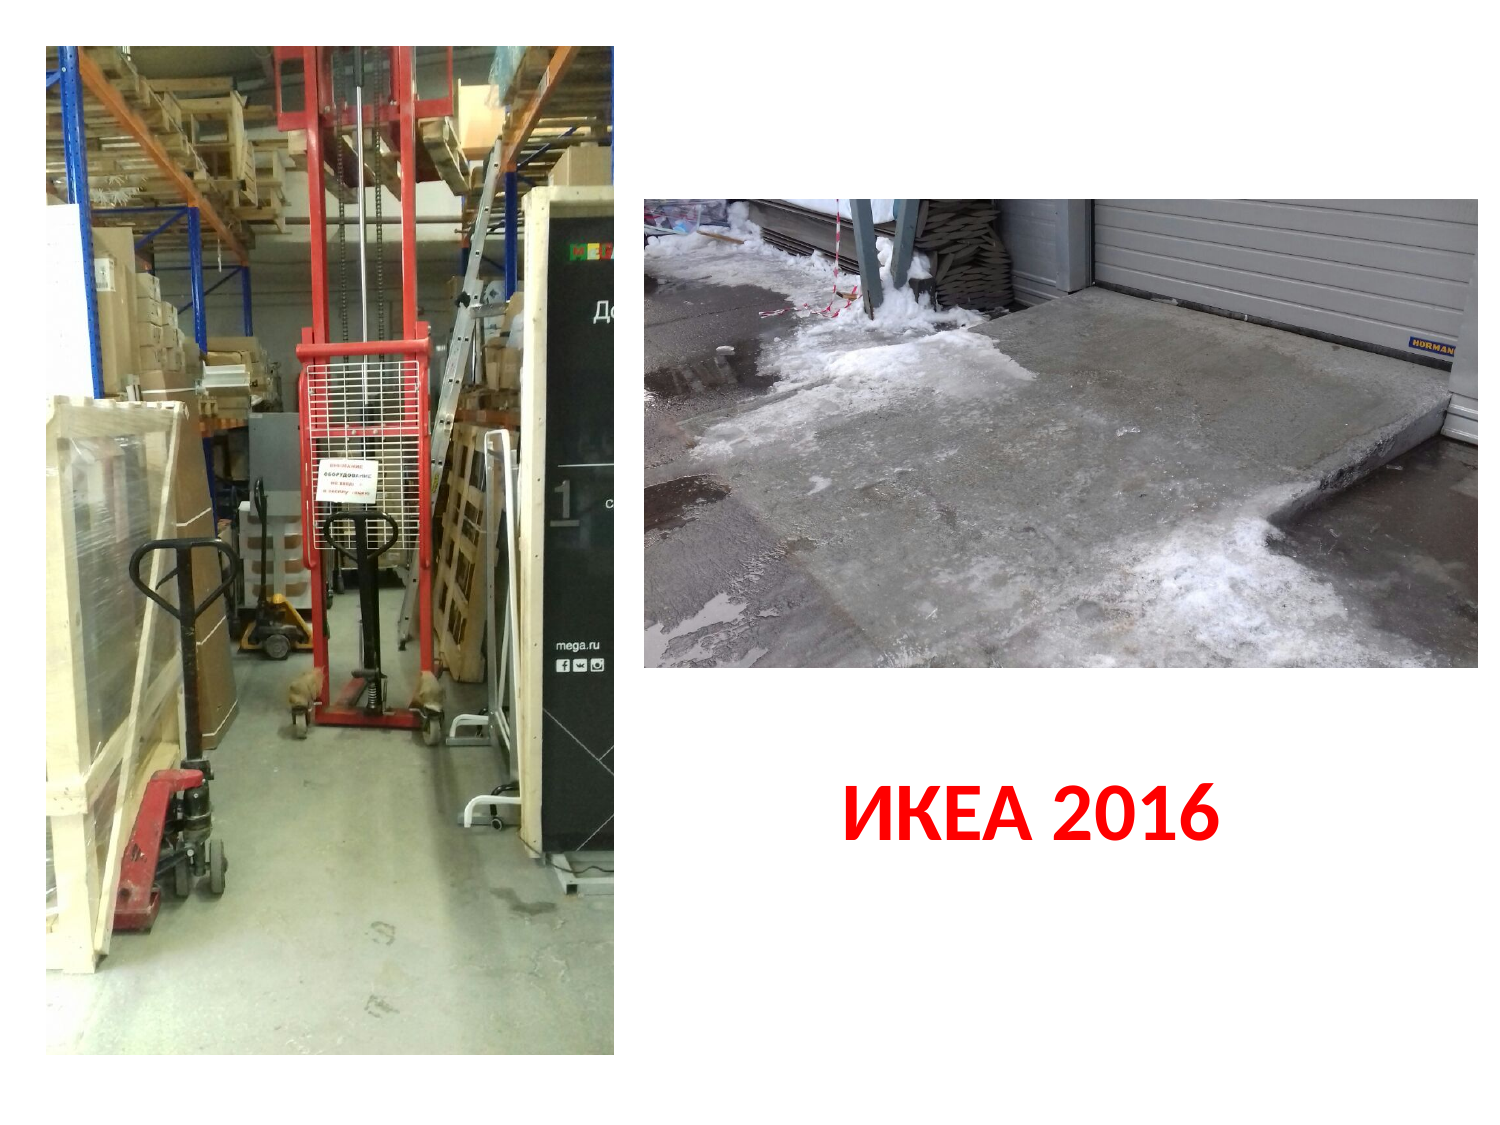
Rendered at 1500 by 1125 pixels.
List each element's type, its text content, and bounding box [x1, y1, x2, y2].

text_box ИКЕА 2016 [656, 750, 1407, 865]
picture [46, 46, 614, 1055]
picture [644, 198, 1479, 669]
